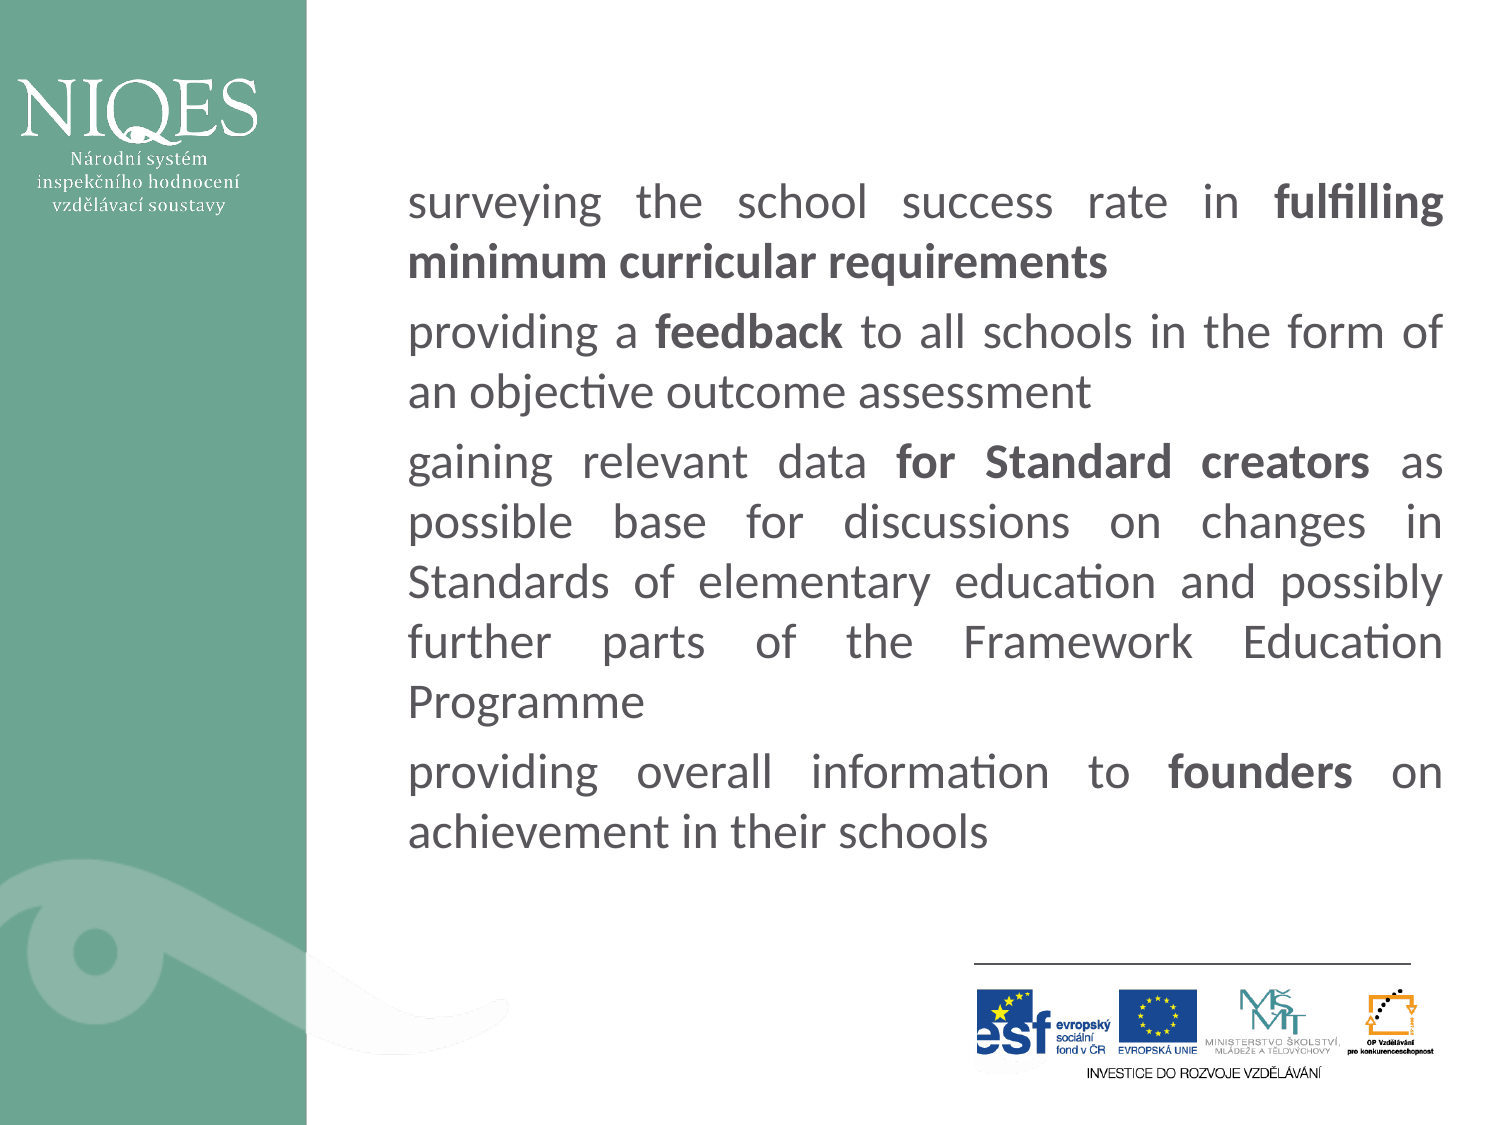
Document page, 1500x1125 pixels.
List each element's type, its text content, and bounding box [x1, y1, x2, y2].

picture [0, 0, 1500, 1125]
list surveying the school success rate in fulfilling minimum curricular requirements providing a feedback to all schools in the form of an objective outcome assessment gaining relevant data for Standard creators as possible base for discussions on changes in Standards of elementary education and possibly further parts of the Framework Education Programme providing overall information to founders on achievement in their schools [336, 160, 1459, 953]
